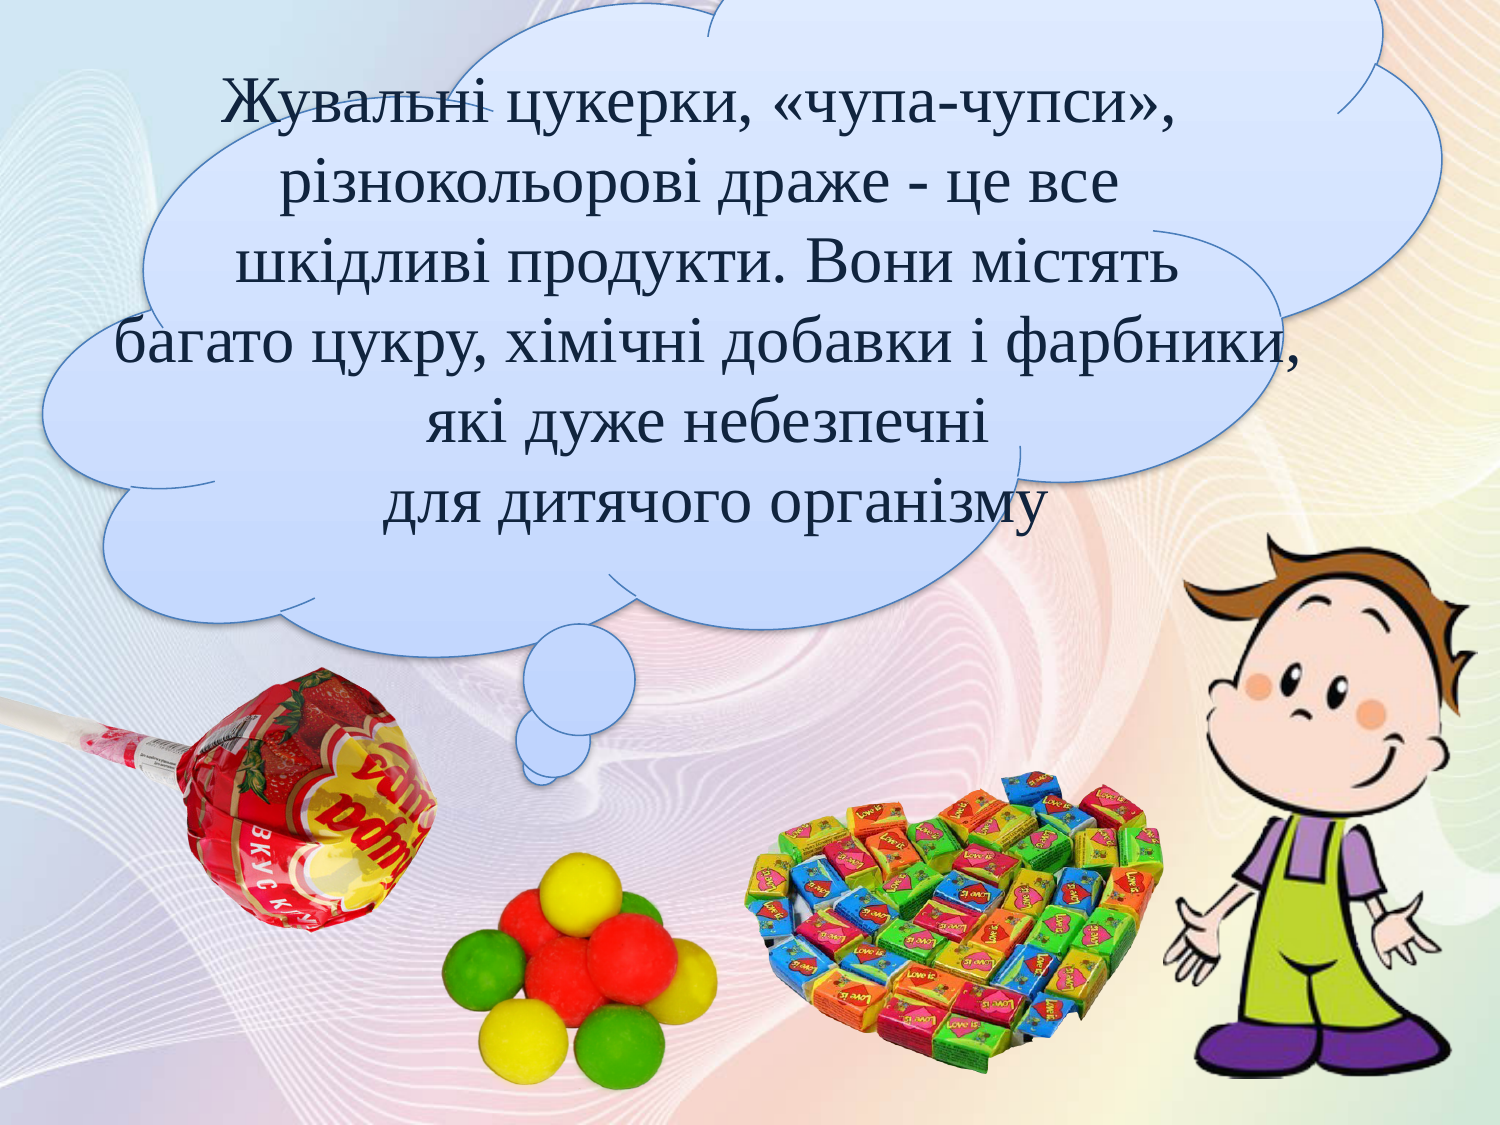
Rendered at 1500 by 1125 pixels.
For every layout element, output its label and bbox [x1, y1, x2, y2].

text_box [32, 0, 1457, 631]
picture [0, 0, 1500, 1125]
